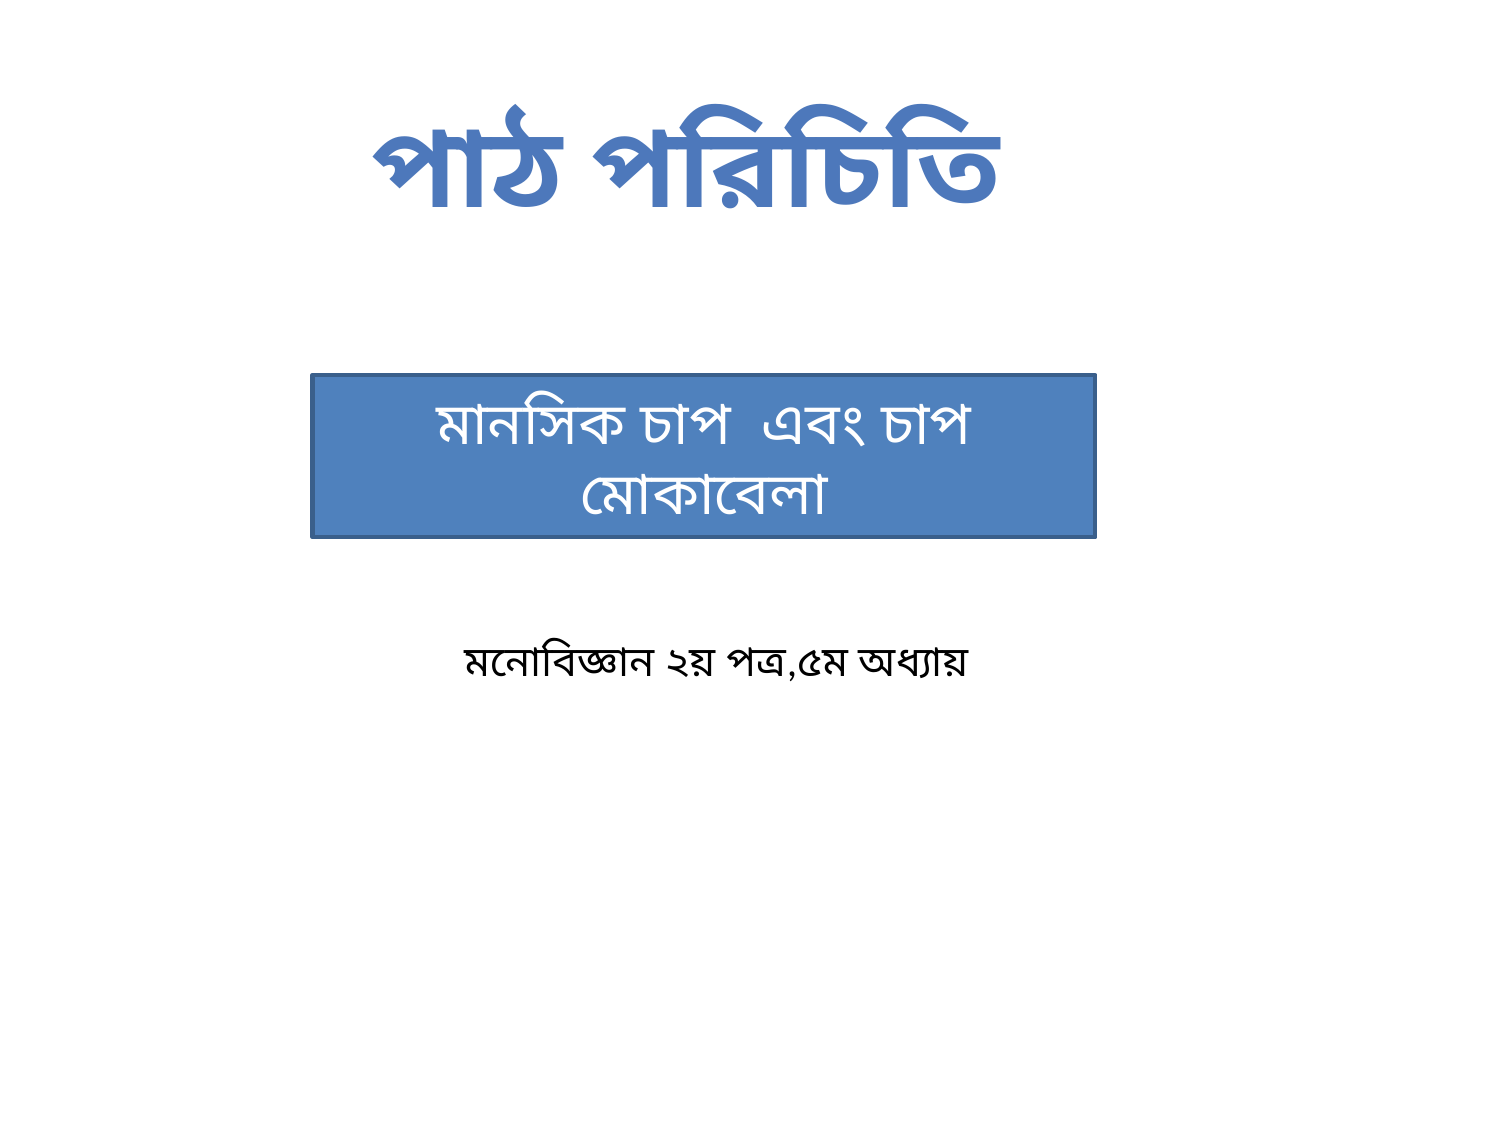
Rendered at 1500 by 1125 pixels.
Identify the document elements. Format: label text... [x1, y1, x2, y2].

text_box মানসিক চাপ এবং চাপ মোকাবেলা [310, 373, 1097, 539]
text_box পাঠ পরিচিতি [355, 87, 1016, 238]
text_box মনোবিজ্ঞান ২য় পত্র,৫ম অধ্যায় [450, 627, 1500, 693]
